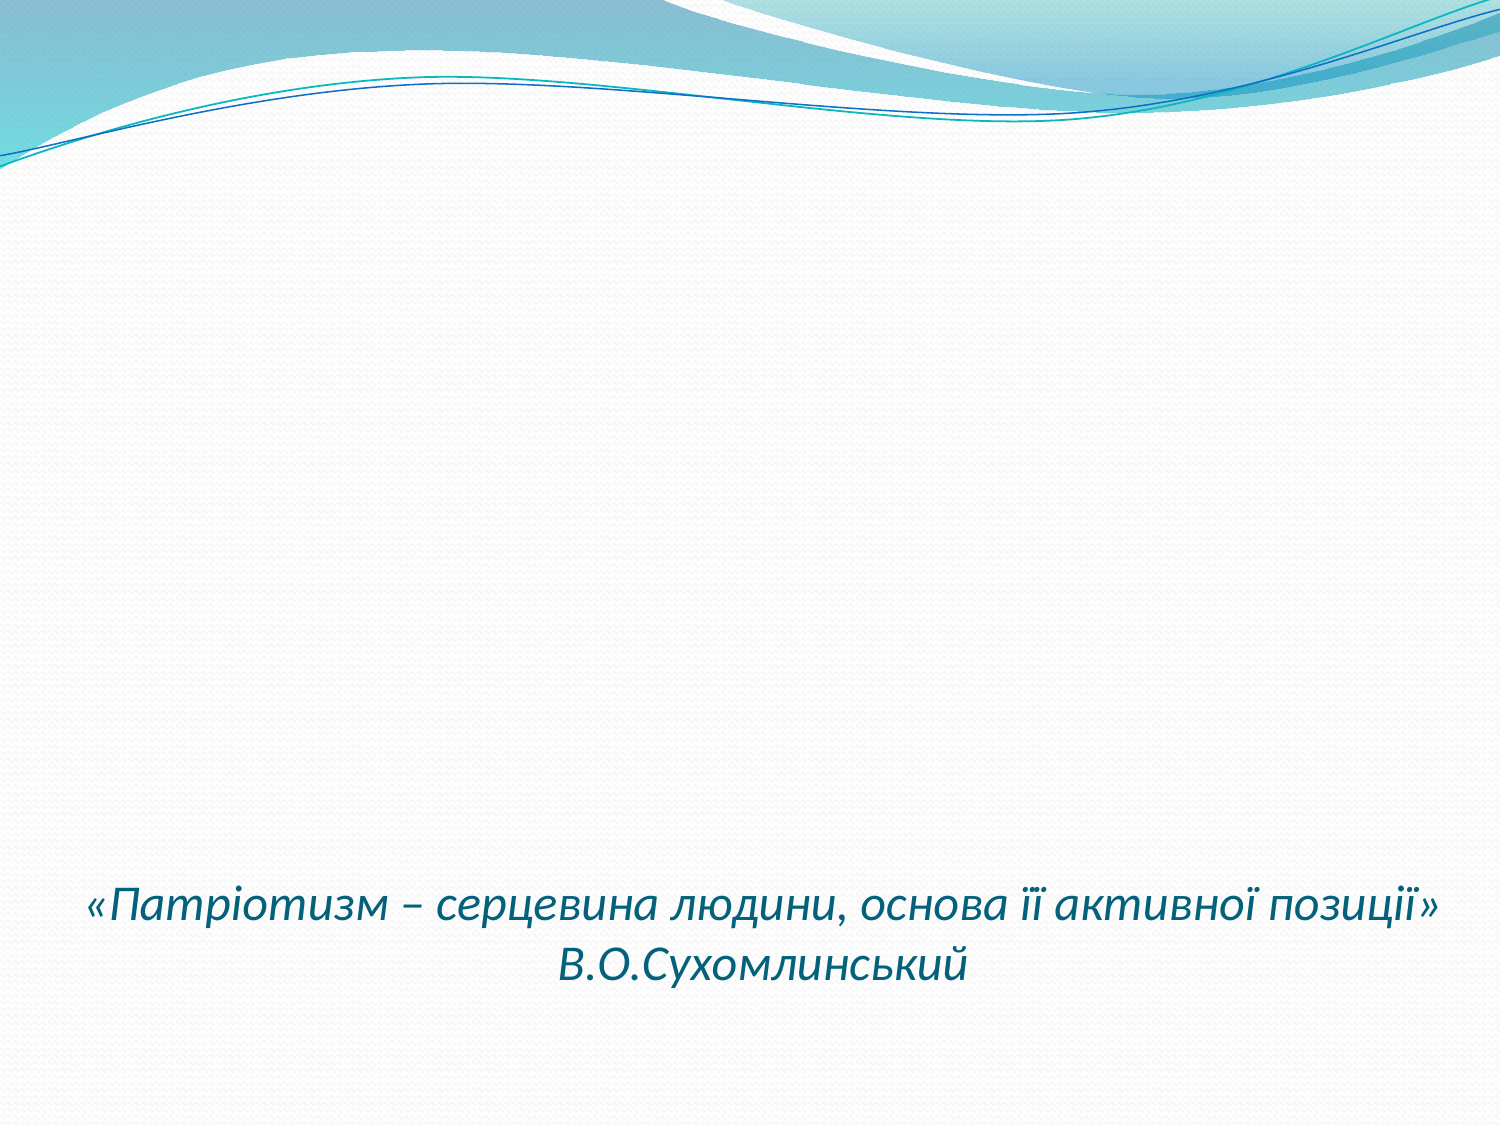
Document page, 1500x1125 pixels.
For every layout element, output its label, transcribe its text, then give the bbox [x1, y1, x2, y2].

title «Патріотизм – серцевина людини, основа її активної позиції» В.О.Сухомлинський [82, 843, 1445, 1032]
